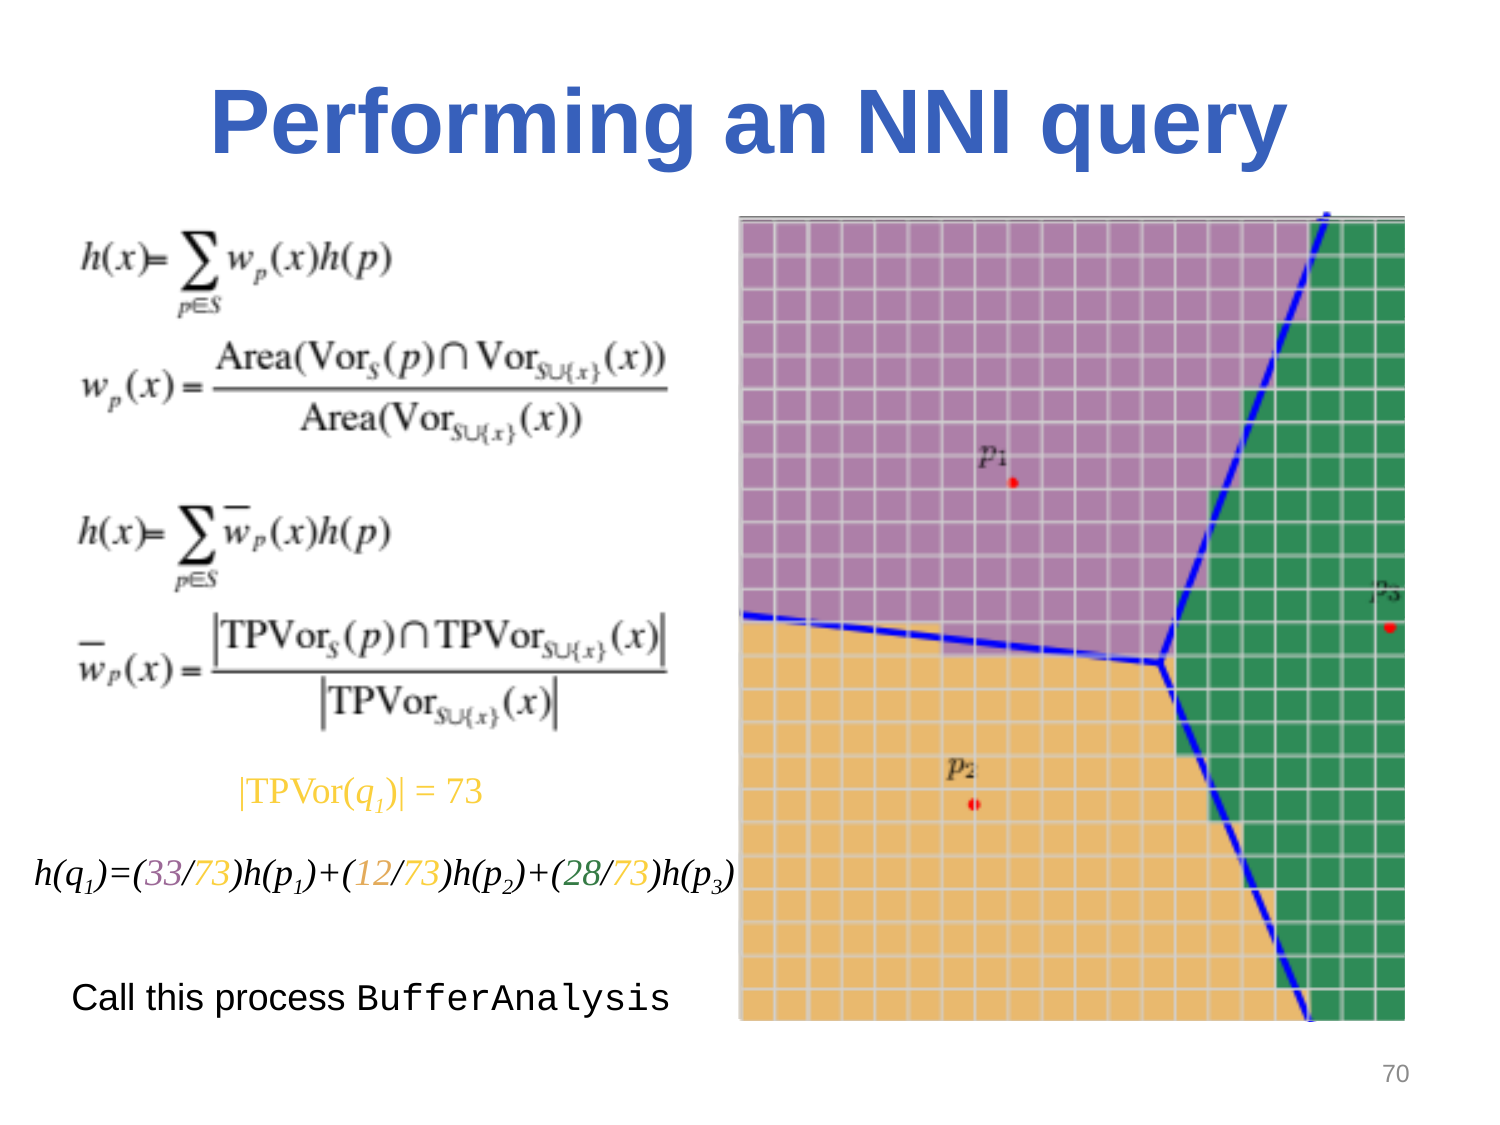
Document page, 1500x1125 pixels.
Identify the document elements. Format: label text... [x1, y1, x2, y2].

picture [737, 210, 1405, 1022]
slide_number 69 [1074, 1042, 1425, 1103]
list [73, 499, 671, 736]
text_box |TPVor(q1)| = 73 [223, 758, 499, 825]
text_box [76, 222, 671, 449]
title Performing an NNI query [75, 41, 1425, 193]
text_box h(q1)=(33/73)h(p1)+(12/73)h(p2)+(28/73)h(p3) [19, 840, 730, 906]
text_box Call this process BufferAnalysis [56, 965, 687, 1026]
